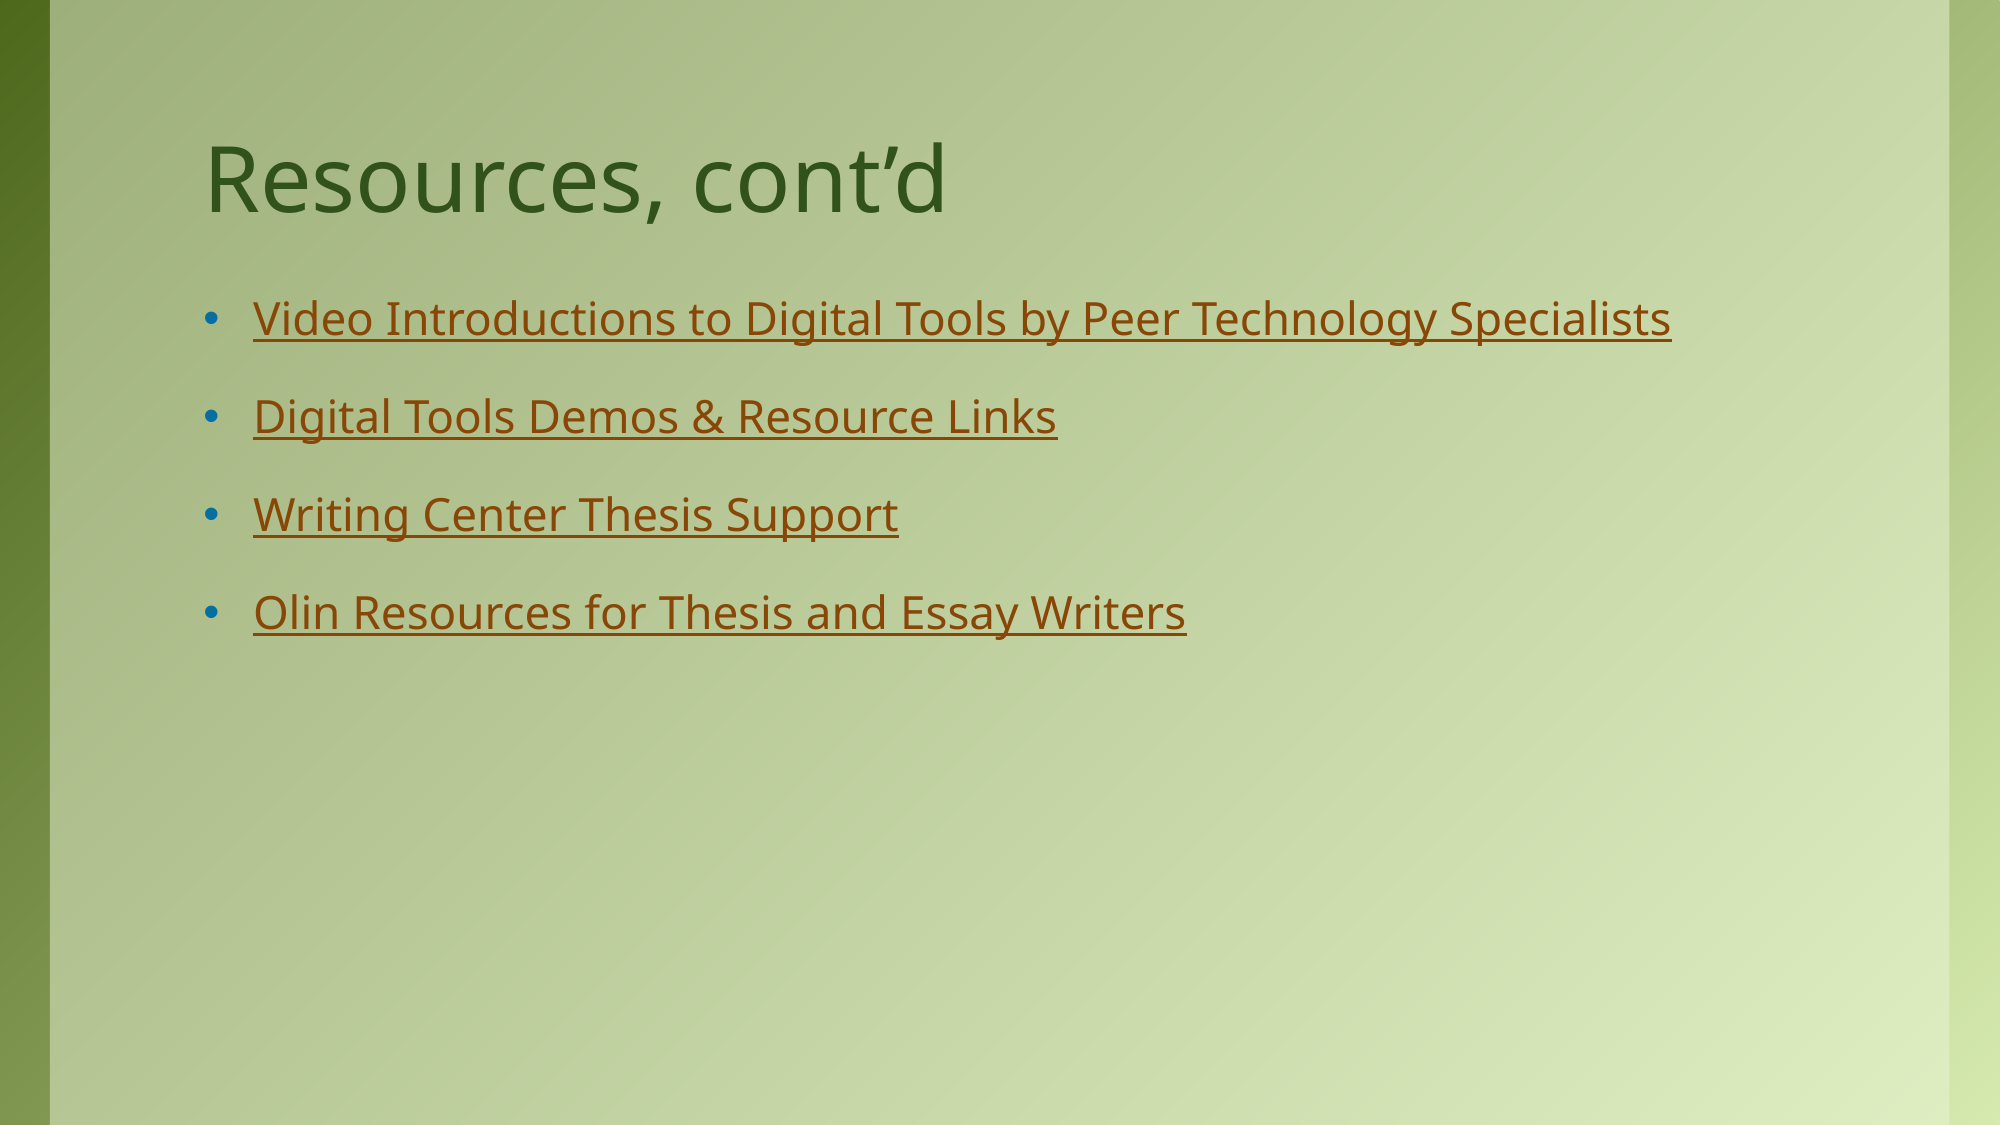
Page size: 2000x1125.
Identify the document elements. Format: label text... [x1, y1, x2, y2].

title Resources, cont’d [183, 12, 1850, 242]
list Video Introductions to Digital Tools by Peer Technology Specialists Digital Tools Demos & Resource Links Writing Center Thesis Support Olin Resources for Thesis and Essay Writers [183, 279, 1850, 1013]
